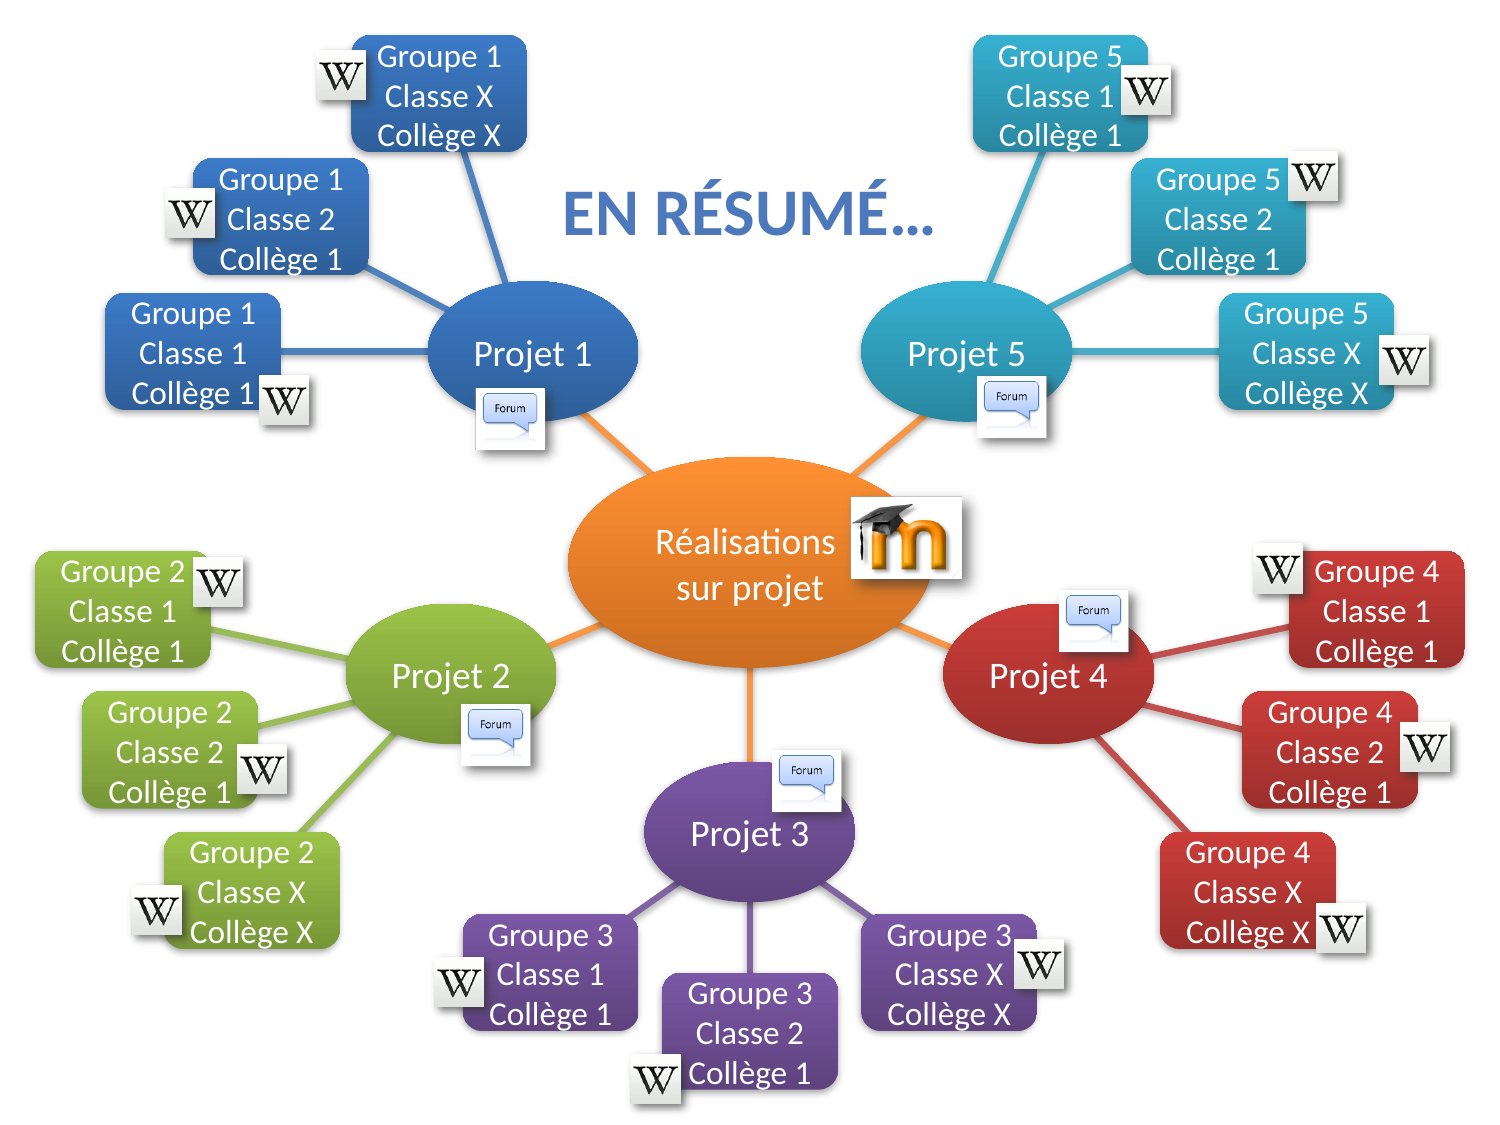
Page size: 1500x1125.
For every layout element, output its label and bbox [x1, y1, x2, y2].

picture [123, 876, 197, 950]
text_box [34, 34, 1466, 1091]
picture [837, 483, 988, 605]
picture [229, 736, 302, 809]
picture [966, 365, 1067, 458]
picture [308, 41, 381, 115]
picture [426, 948, 500, 1022]
picture [761, 739, 862, 833]
picture [1370, 326, 1444, 400]
picture [1392, 714, 1466, 788]
picture [157, 180, 230, 254]
picture [185, 549, 259, 623]
picture [450, 692, 551, 786]
picture [622, 1046, 696, 1119]
picture [1245, 535, 1318, 609]
picture [464, 377, 565, 470]
picture [1006, 931, 1080, 1004]
picture [251, 367, 325, 441]
picture [1112, 57, 1186, 131]
picture [1279, 143, 1353, 216]
picture [1308, 895, 1381, 968]
picture [1048, 578, 1149, 672]
